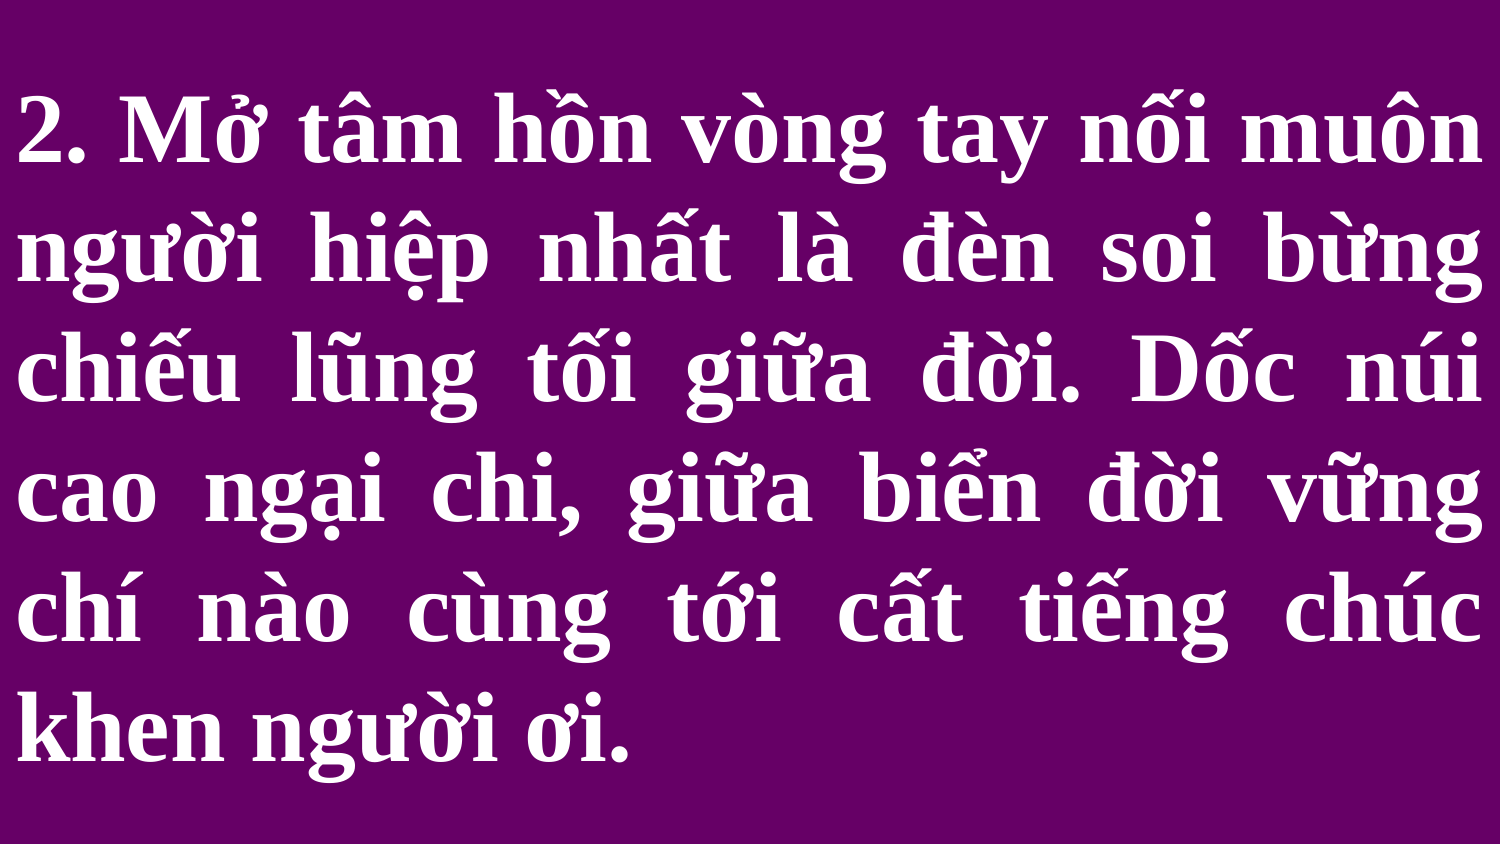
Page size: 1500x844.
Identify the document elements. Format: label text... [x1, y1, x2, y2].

title 2. Mở tâm hồn vòng tay nối muôn người hiệp nhất là đèn soi bừng chiếu lũng tối giữa đời. Dốc núi cao ngại chi, giữa biển đời vững chí nào cùng tới cất tiếng chúc khen người ơi. [0, 0, 1500, 844]
